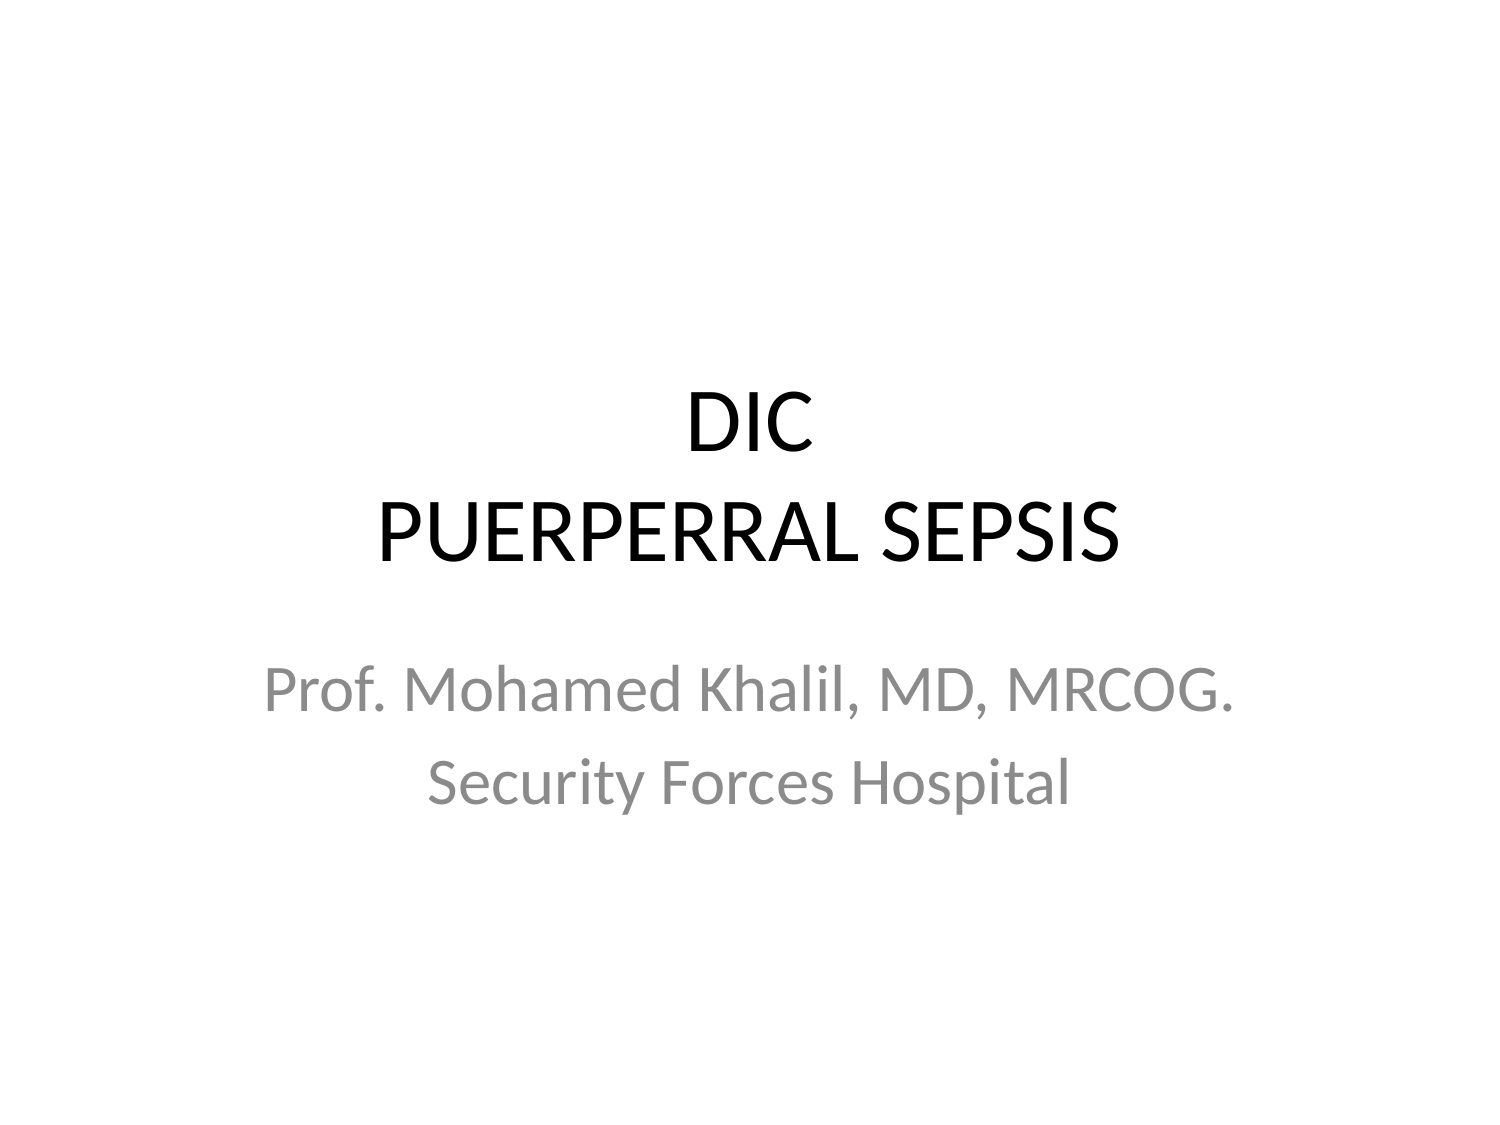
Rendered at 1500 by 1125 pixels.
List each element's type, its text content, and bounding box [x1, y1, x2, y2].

title DIC PUERPERRAL SEPSIS [112, 349, 1388, 591]
subtitle Prof. Mohamed Khalil, MD, MRCOG. Security Forces Hospital [225, 637, 1275, 925]
